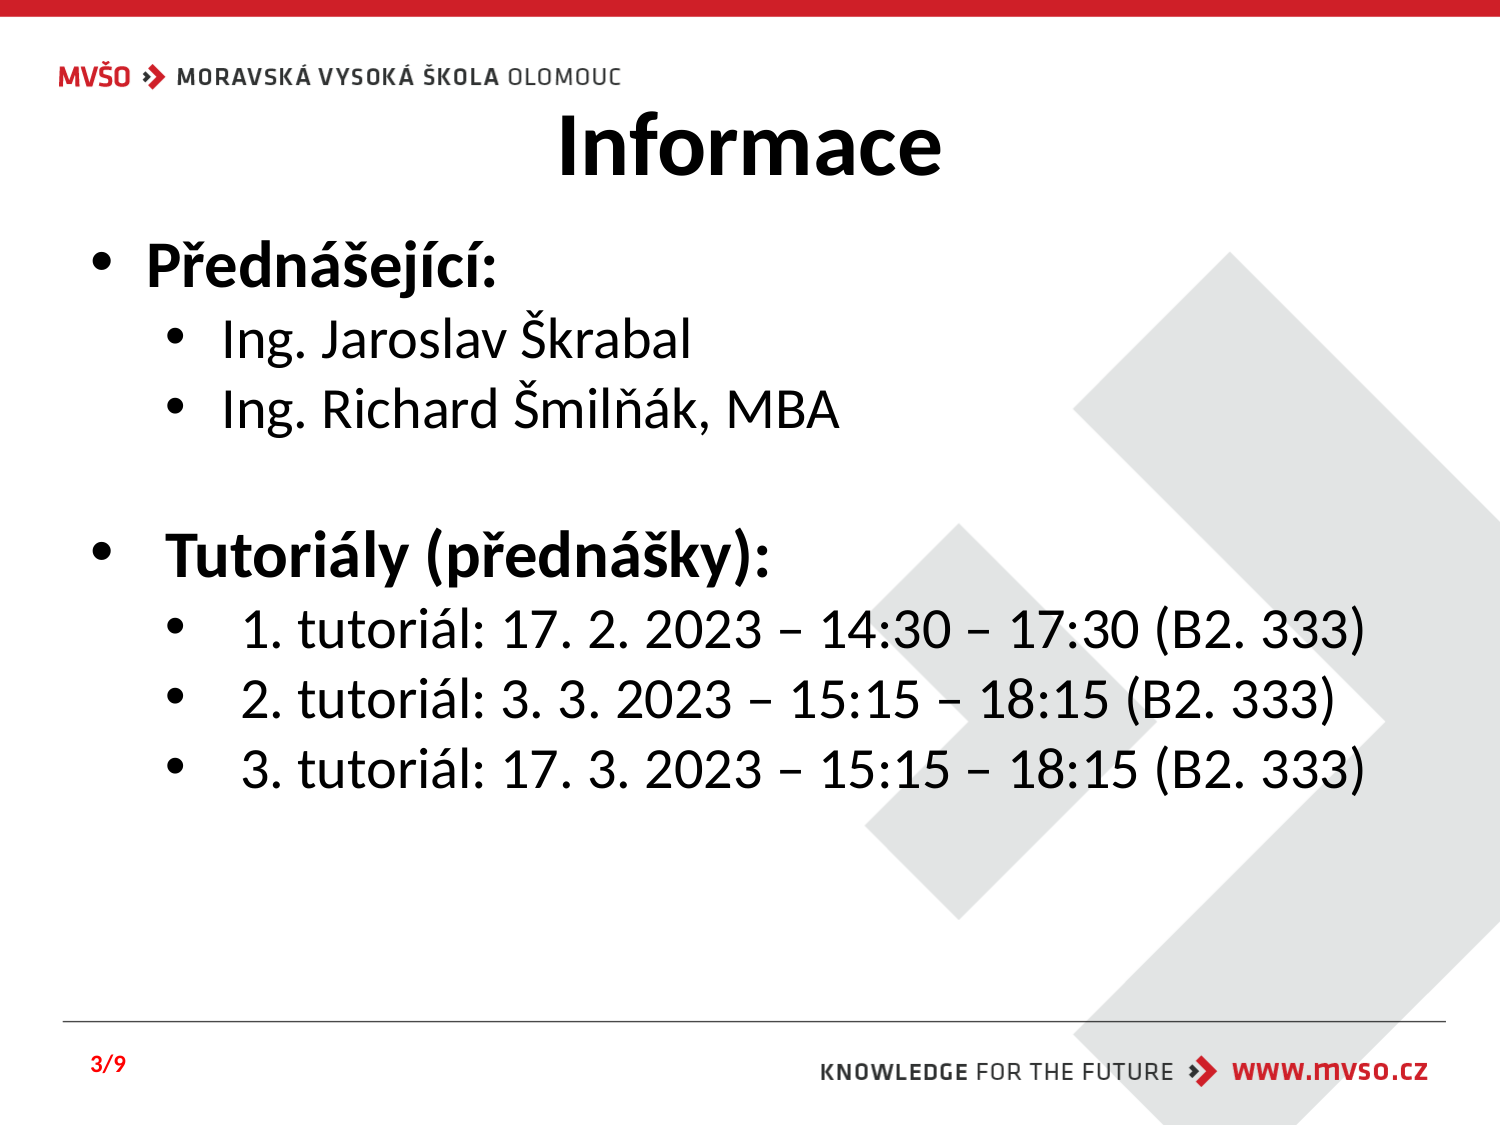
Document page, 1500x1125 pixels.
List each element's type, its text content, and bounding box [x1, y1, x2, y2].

picture [0, 0, 1500, 1125]
text_box 3/9 [74, 1040, 213, 1085]
title Informace [75, 45, 1425, 213]
list Přednášející: Ing. Jaroslav Škrabal Ing. Richard Šmilňák, MBA Tutoriály (přednášky): 1. tutoriál: 17. 2. 2023 – 14:30 – 17:30 (B2. 333) 2. tutoriál: 3. 3. 2023 – 15:15 – 18:15 (B2. 333) 3. tutoriál: 17. 3. 2023 – 15:15 – 18:15 (B2. 333) [75, 213, 1425, 956]
